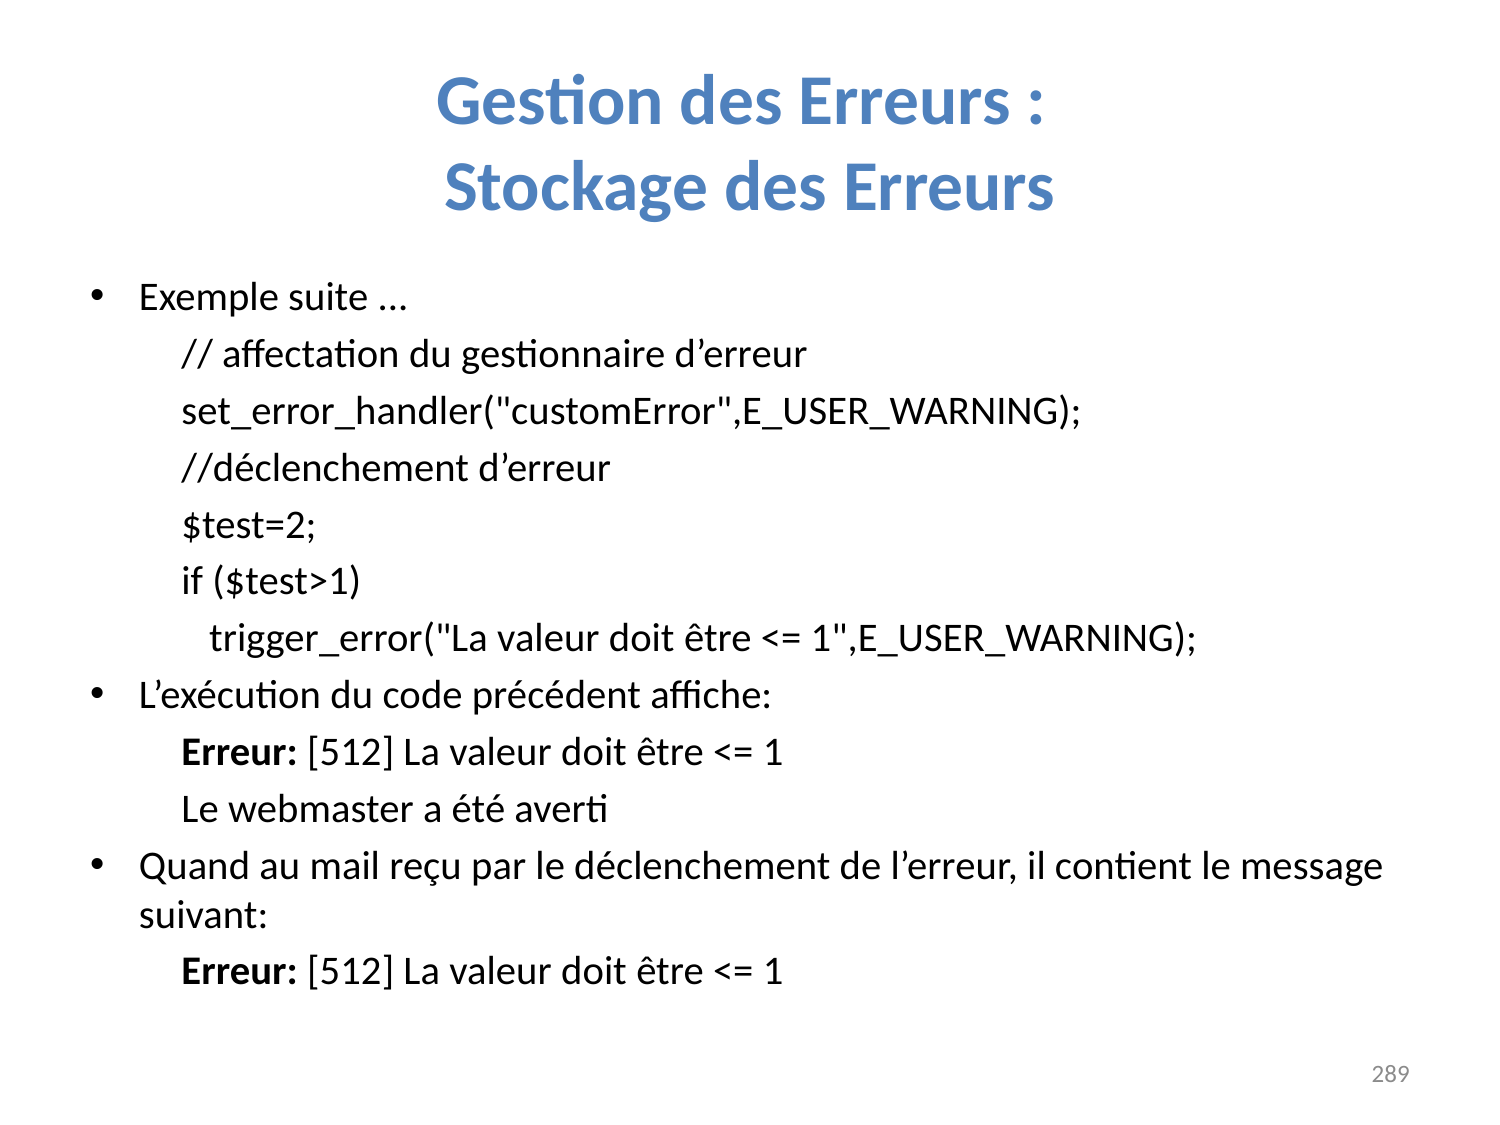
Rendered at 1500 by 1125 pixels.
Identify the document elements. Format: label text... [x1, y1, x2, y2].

list Exemple suite ... // affectation du gestionnaire d’erreur set_error_handler("customError",E_USER_WARNING); //déclenchement d’erreur $test=2; if ($test>1) trigger_error("La valeur doit être <= 1",E_USER_WARNING); L’exécution du code précédent affiche: Erreur: [512] La valeur doit être <= 1 Le webmaster a été averti Quand au mail reçu par le déclenchement de l’erreur, il contient le message suivant: Erreur: [512] La valeur doit être <= 1 [75, 262, 1425, 1005]
slide_number 289 [1074, 1042, 1425, 1103]
title Gestion des Erreurs : Stockage des Erreurs [75, 45, 1425, 233]
